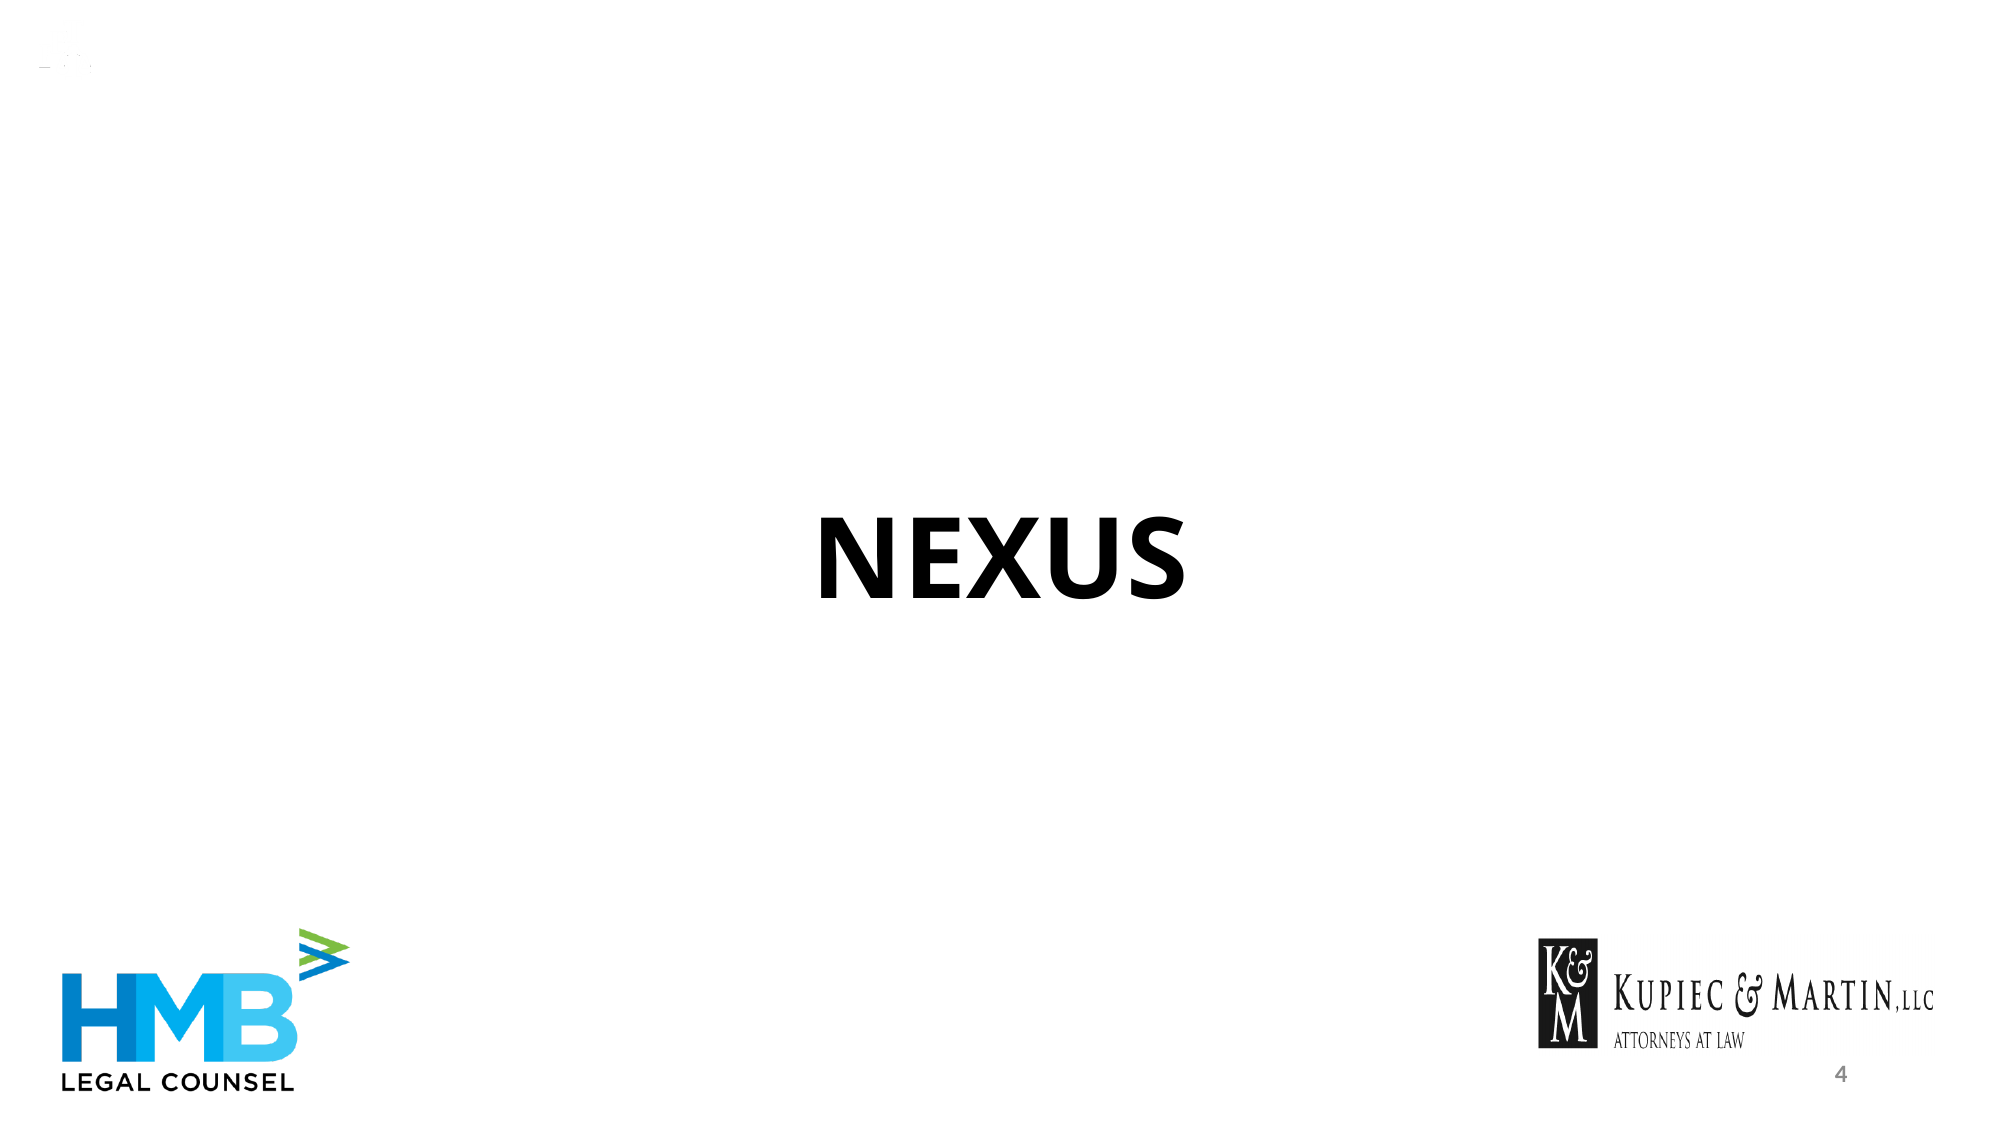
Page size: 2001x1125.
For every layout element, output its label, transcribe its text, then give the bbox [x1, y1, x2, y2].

slide_number 4 [1412, 1042, 1863, 1103]
picture [39, 20, 91, 80]
picture [1536, 934, 1935, 1056]
picture [41, 912, 358, 1114]
title NEXUS [99, 468, 1900, 657]
